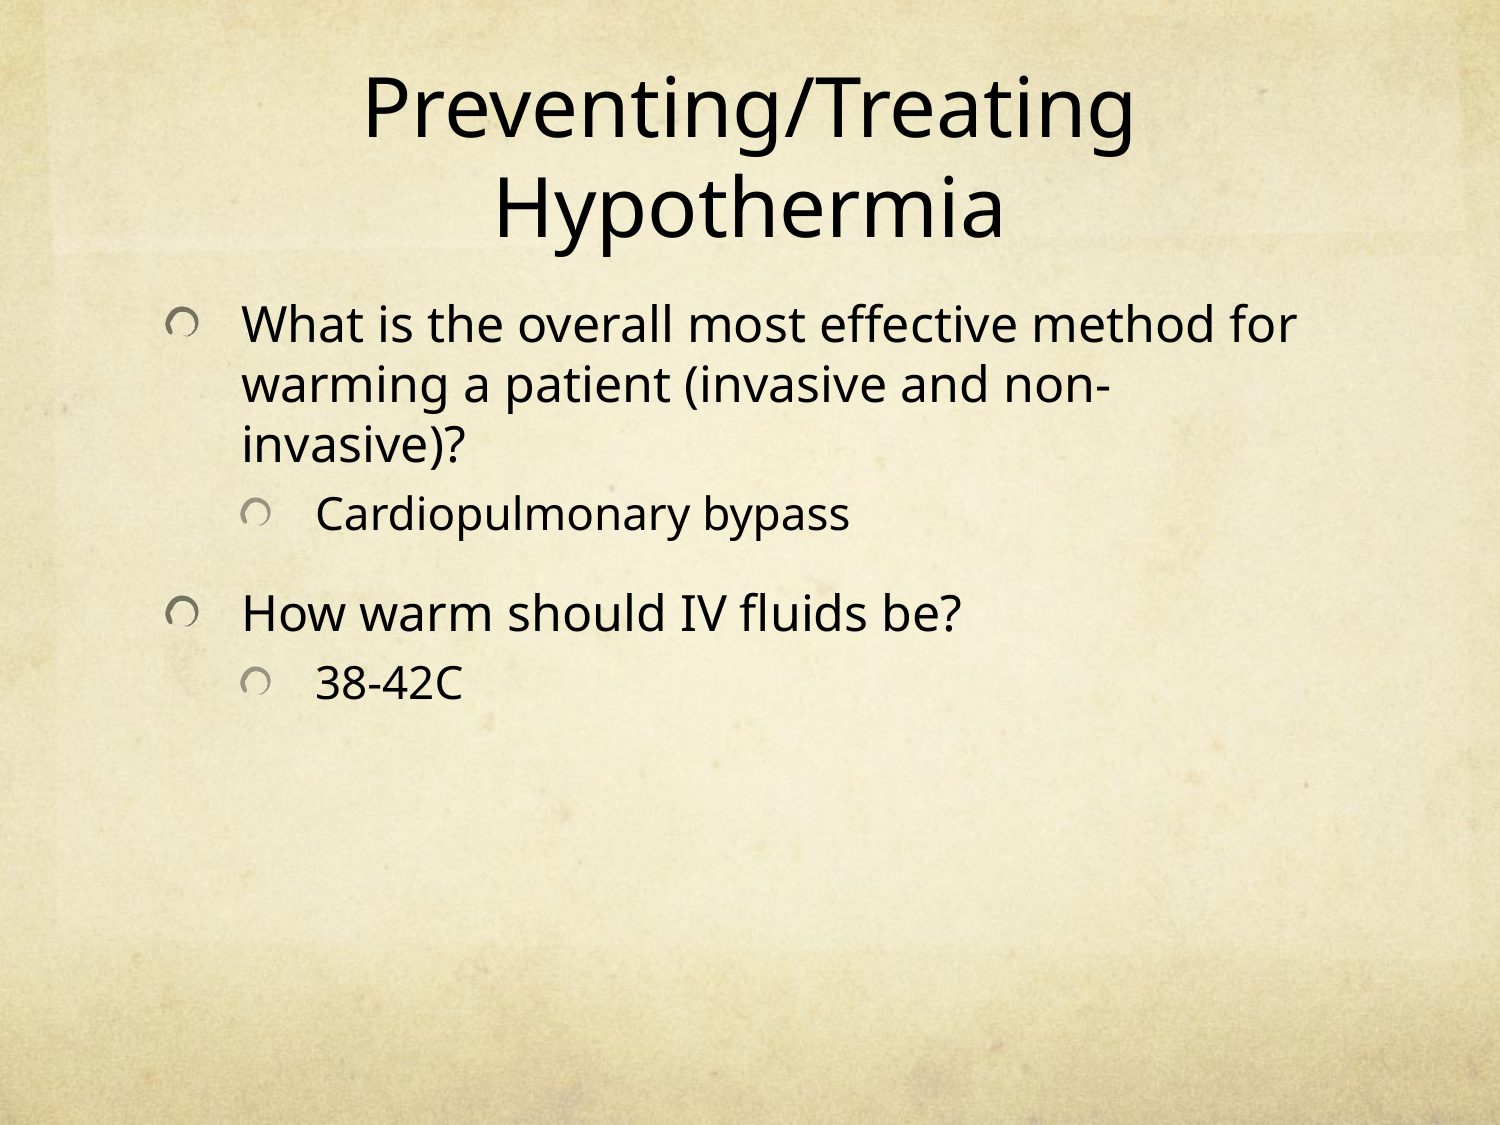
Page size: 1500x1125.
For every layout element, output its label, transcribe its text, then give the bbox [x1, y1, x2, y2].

title Preventing/Treating Hypothermia [150, 82, 1350, 225]
picture [0, 0, 1500, 1125]
list What is the overall most effective method for warming a patient (invasive and non-invasive)? Cardiopulmonary bypass How warm should IV fluids be? 38-42C [150, 284, 1350, 950]
